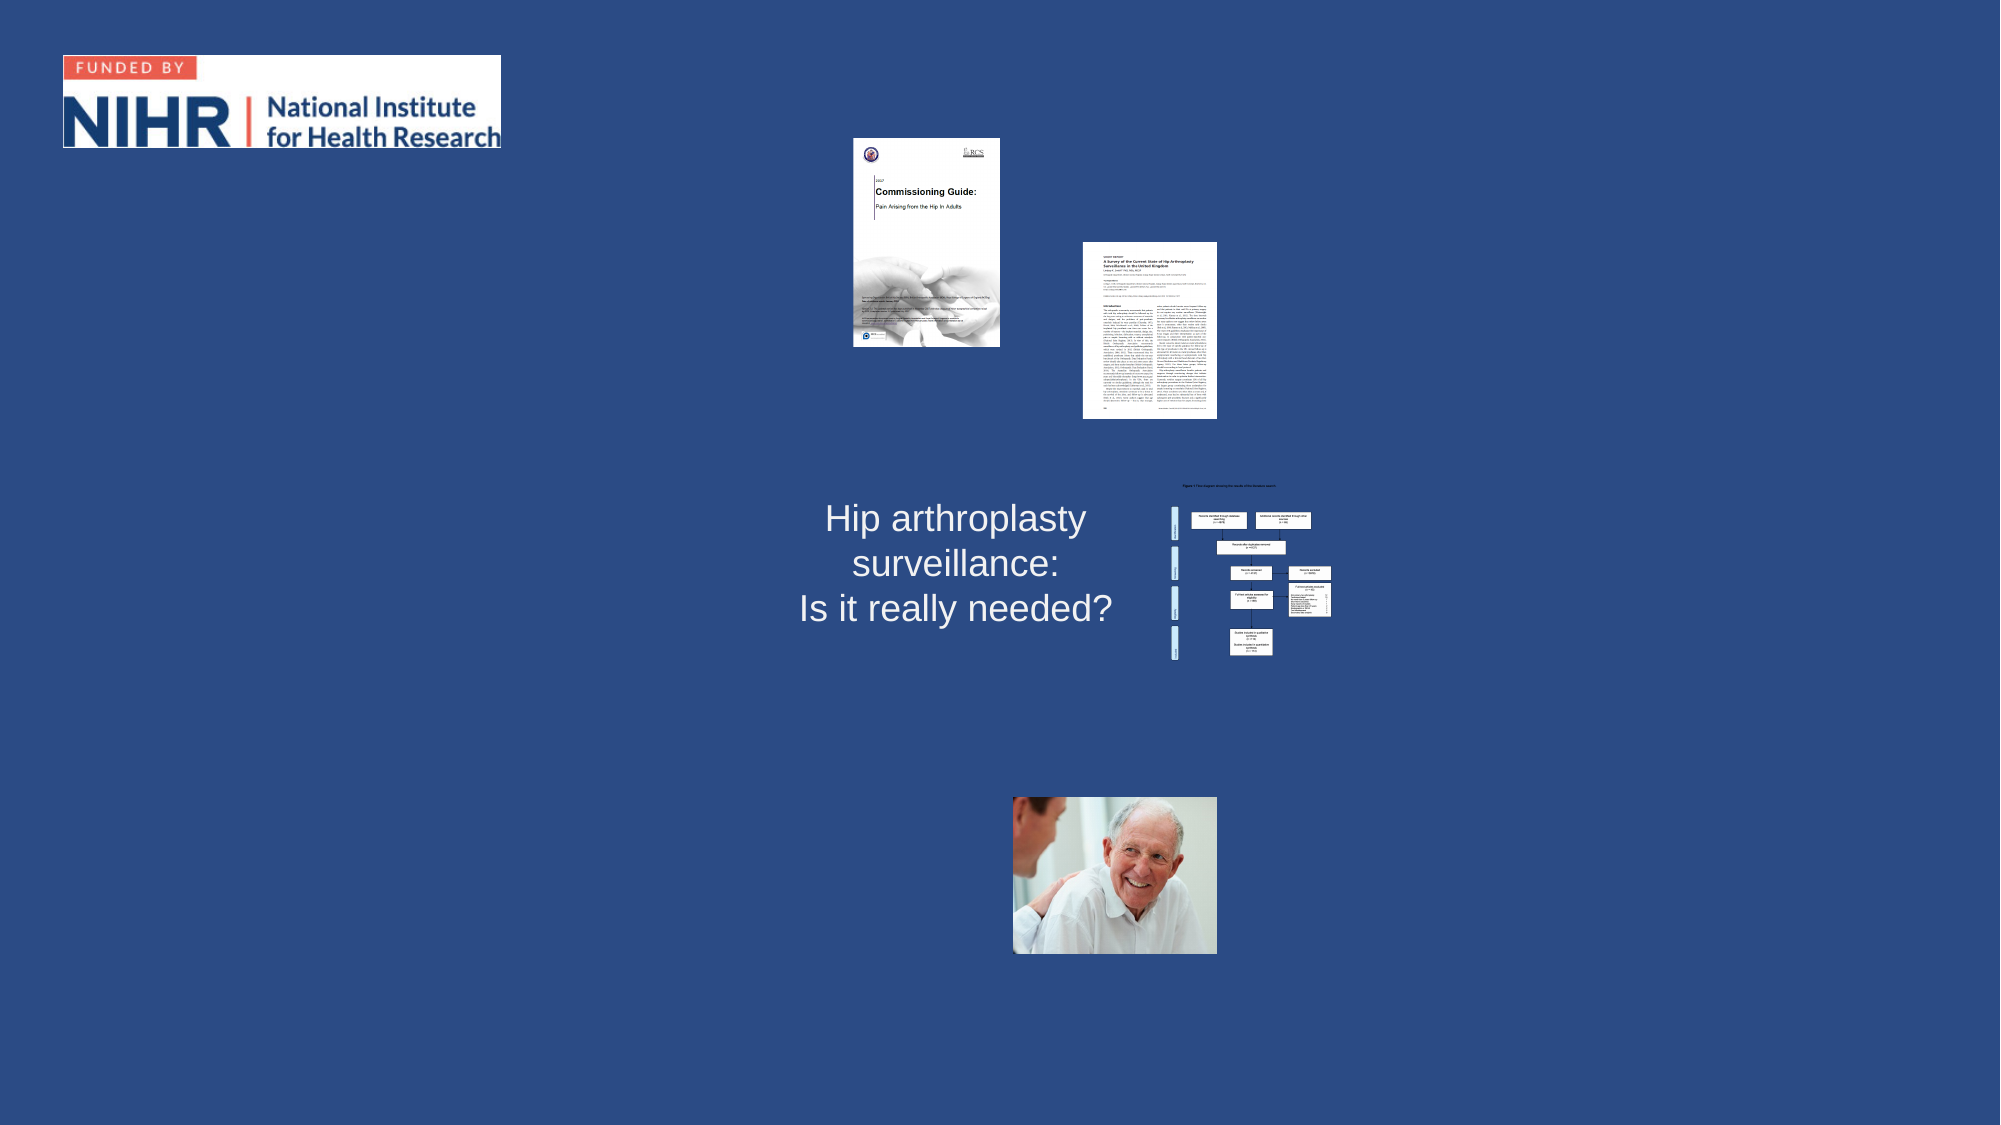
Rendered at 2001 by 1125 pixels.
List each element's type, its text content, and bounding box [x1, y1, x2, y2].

picture [1171, 484, 1332, 661]
text_box Hip arthroplasty surveillance: Is it really needed? [711, 486, 1171, 637]
picture [63, 55, 501, 148]
picture [1082, 242, 1217, 419]
picture [853, 138, 1001, 347]
picture [1013, 797, 1217, 955]
